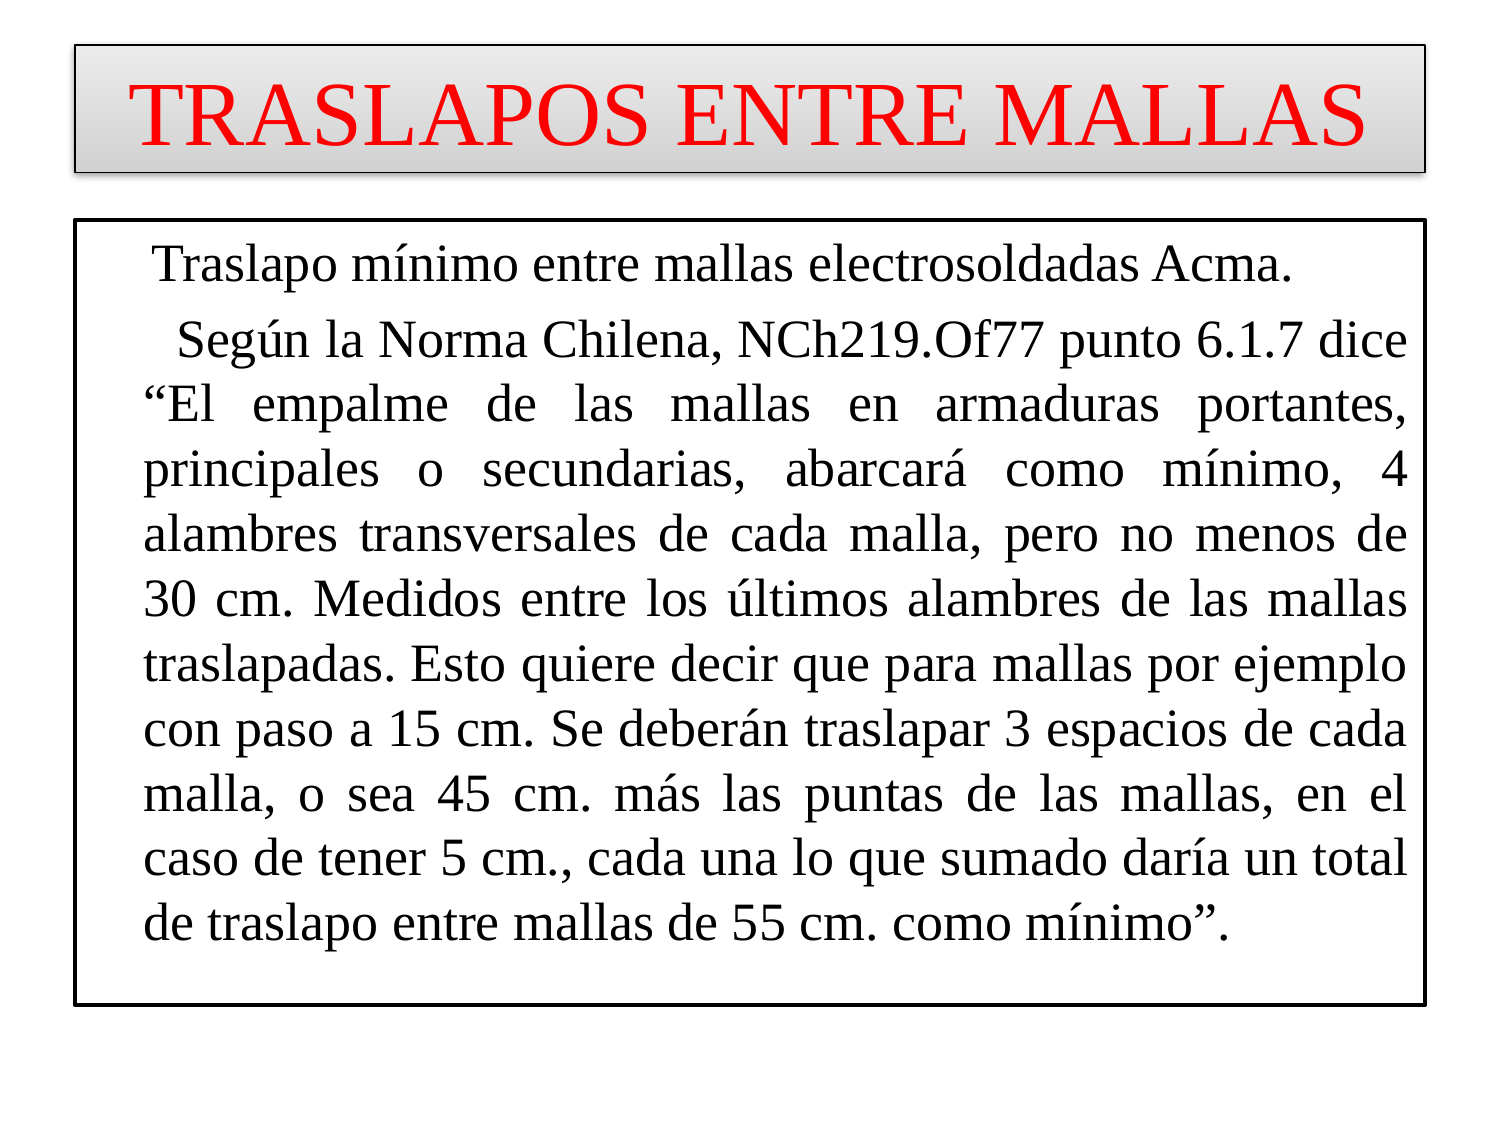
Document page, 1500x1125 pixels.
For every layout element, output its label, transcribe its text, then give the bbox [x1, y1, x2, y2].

list Traslapo mínimo entre mallas electrosoldadas Acma. Según la Norma Chilena, NCh219.Of77 punto 6.1.7 dice “El empalme de las mallas en armaduras portantes, principales o secundarias, abarcará como mínimo, 4 alambres transversales de cada malla, pero no menos de 30 cm. Medidos entre los últimos alambres de las mallas traslapadas. Esto quiere decir que para mallas por ejemplo con paso a 15 cm. Se deberán traslapar 3 espacios de cada malla, o sea 45 cm. más las puntas de las mallas, en el caso de tener 5 cm., cada una lo que sumado daría un total de traslapo entre mallas de 55 cm. como mínimo”. [73, 218, 1427, 1007]
title TRASLAPOS ENTRE MALLAS [74, 44, 1426, 173]
